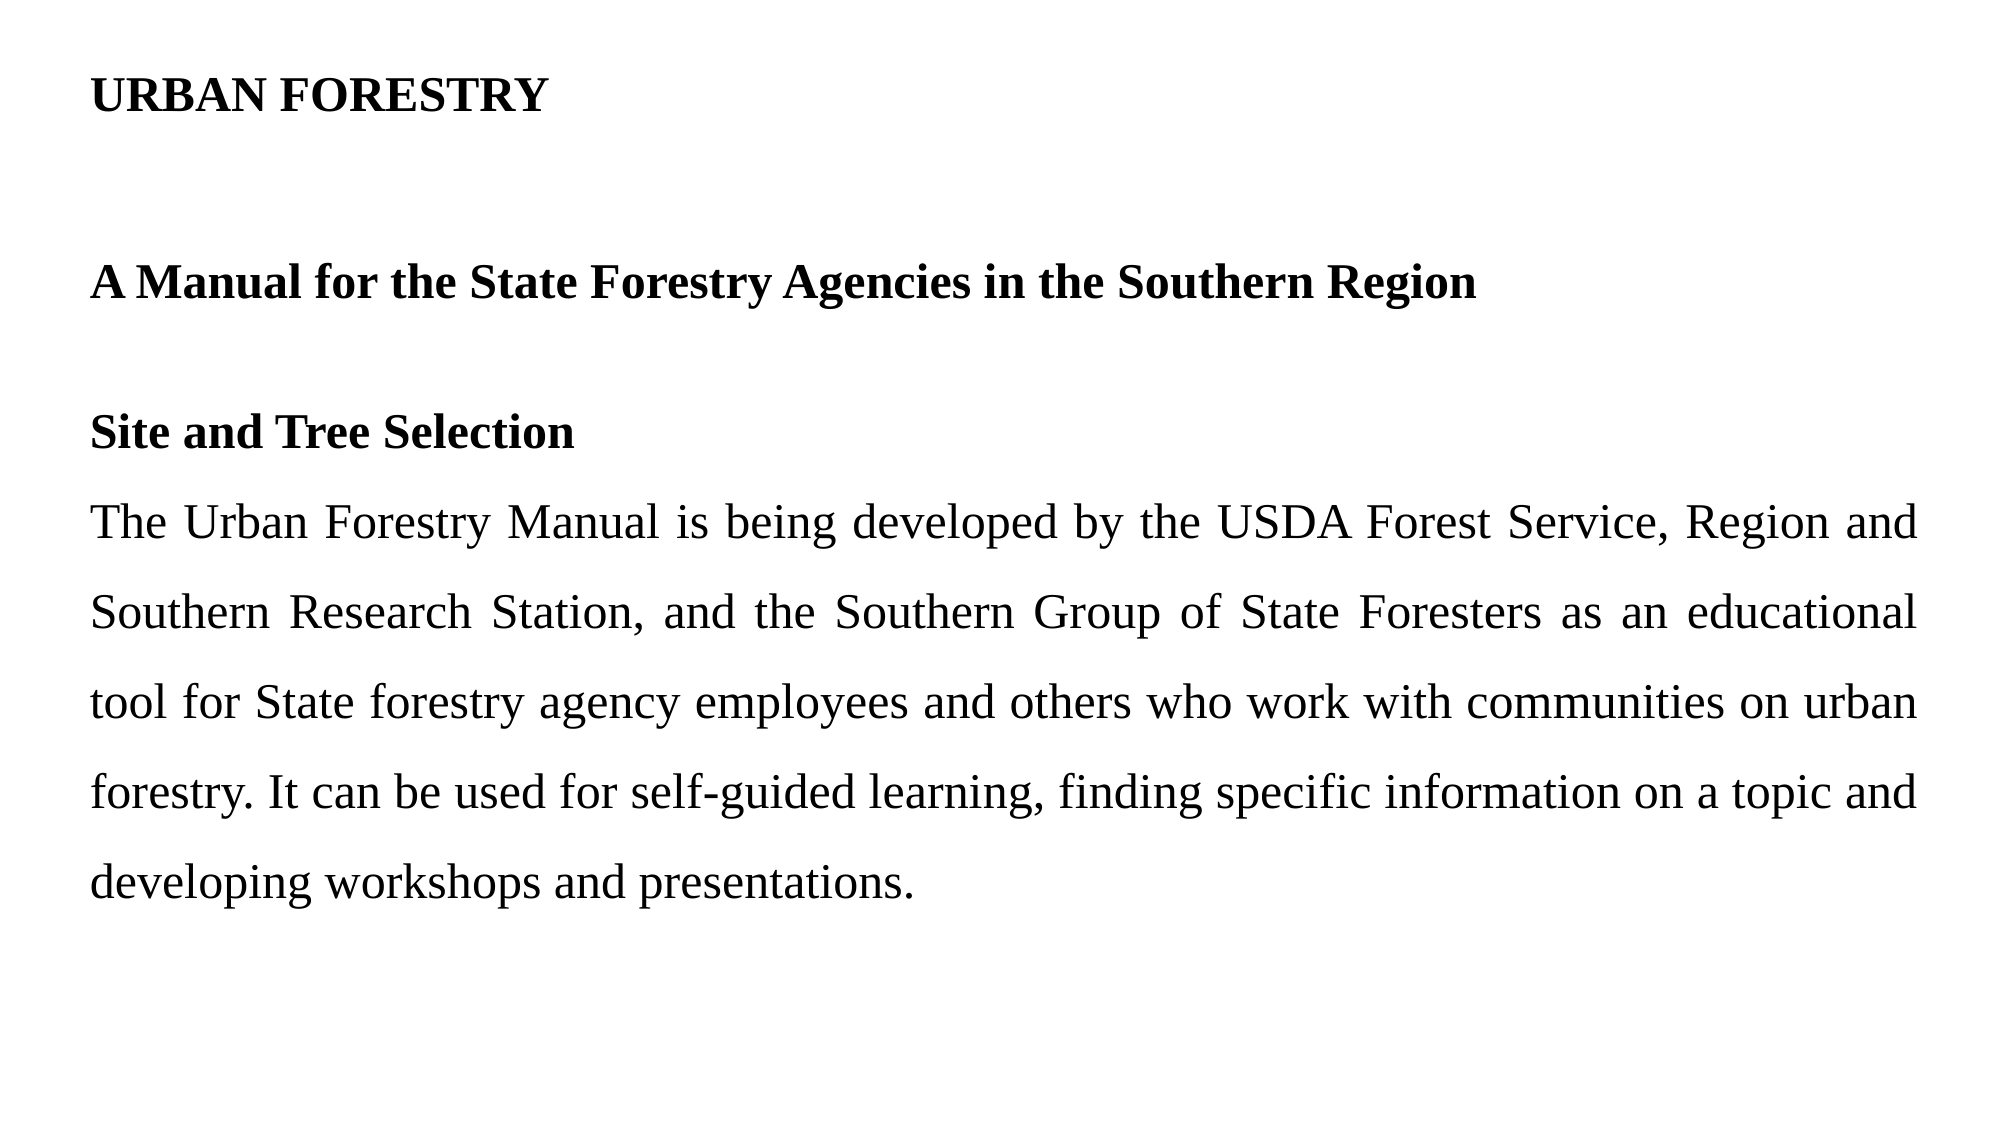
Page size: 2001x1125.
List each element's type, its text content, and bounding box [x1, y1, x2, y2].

text_box A Manual for the State Forestry Agencies in the Southern Region Site and Tree Selection The Urban Forestry Manual is being developed by the USDA Forest Service, Region and Southern Research Station, and the Southern Group of State Foresters as an educational tool for State forestry agency employees and others who work with communities on urban forestry. It can be used for self-guided learning, finding specific information on a topic and developing workshops and presentations. [74, 180, 1934, 916]
text_box URBAN FORESTRY [74, 41, 1934, 180]
